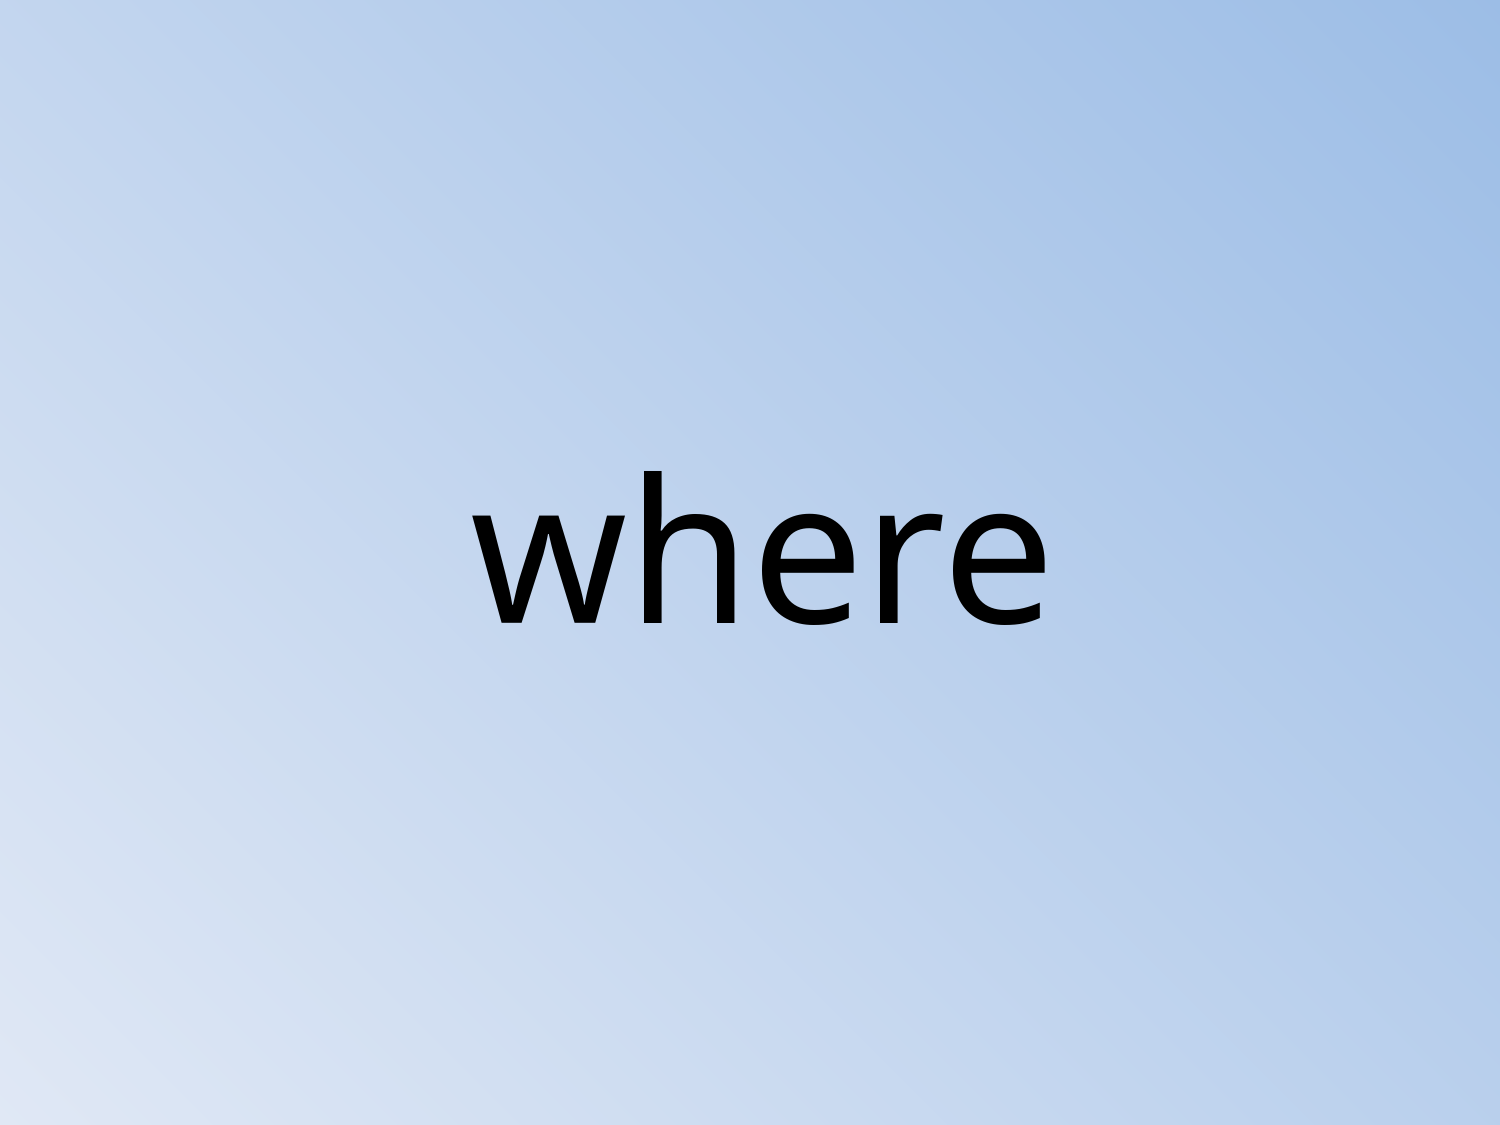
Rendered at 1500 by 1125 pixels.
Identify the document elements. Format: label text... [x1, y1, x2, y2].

title where [87, 412, 1438, 675]
